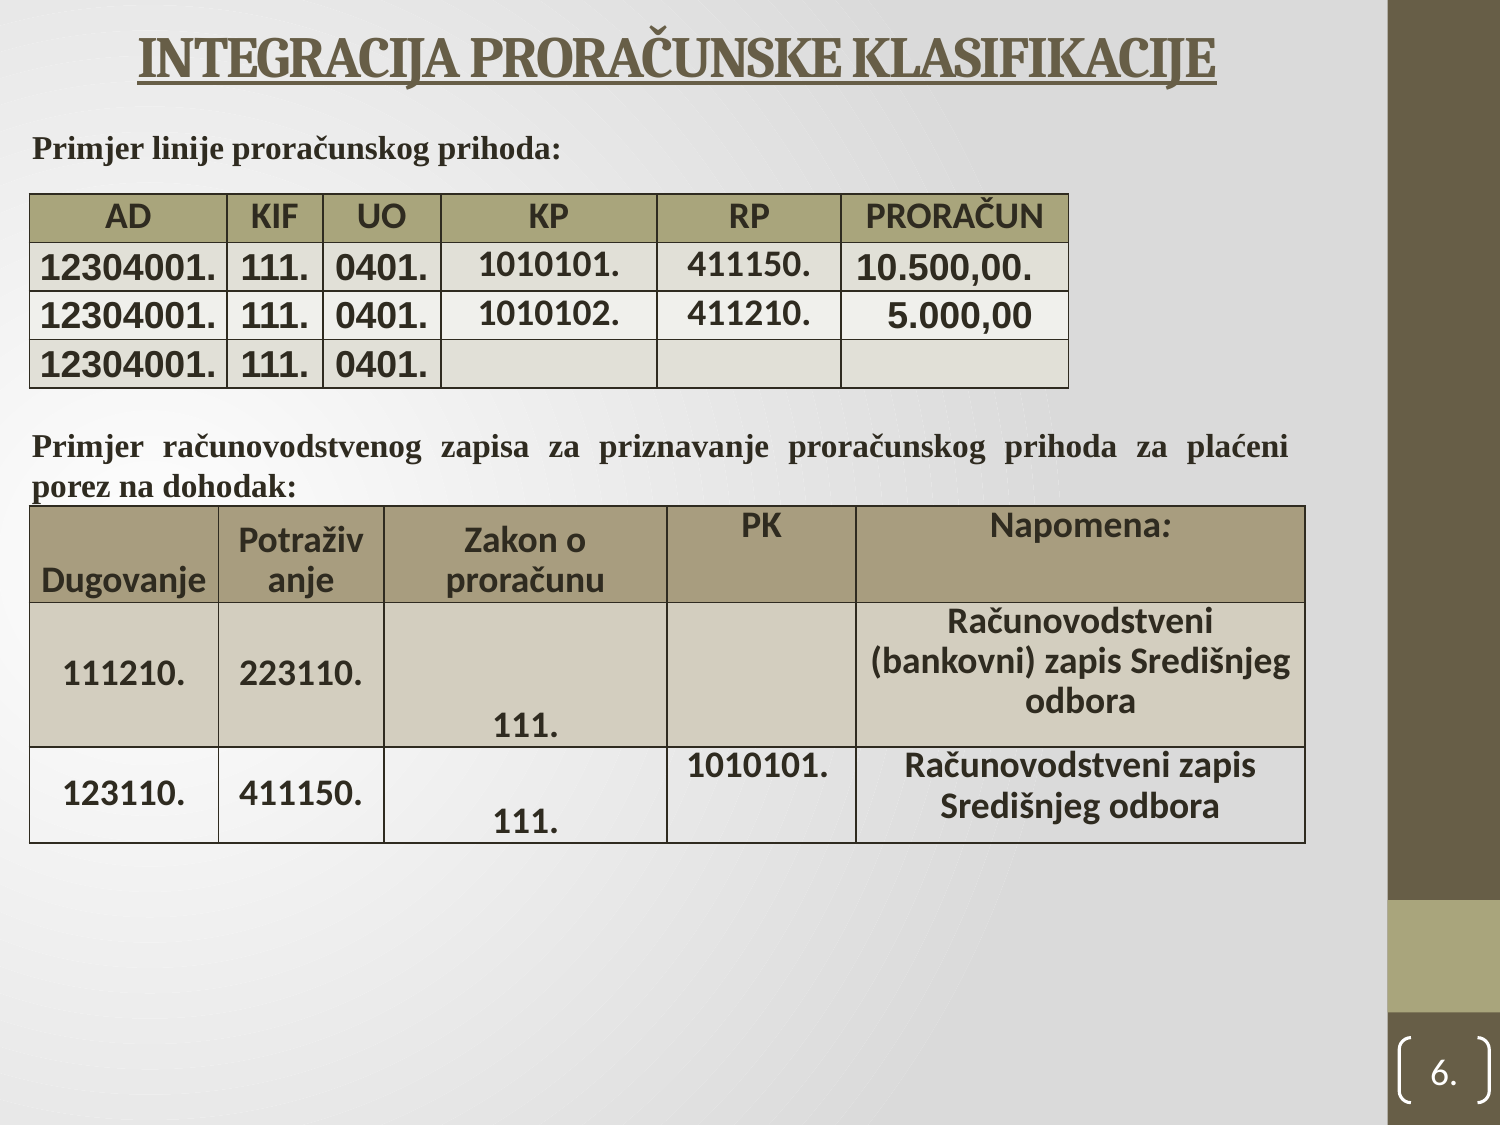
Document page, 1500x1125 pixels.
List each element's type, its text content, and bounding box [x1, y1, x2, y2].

table_cell 5.000,00 [842, 292, 1068, 339]
table_header KP [442, 195, 656, 242]
text_box Primjer računovodstvenog zapisa za priznavanje proračunskog prihoda za plaćeni porez na dohodak: [16, 416, 1306, 512]
table_cell 411150. [219, 748, 383, 842]
table_cell 111. [385, 603, 666, 746]
table_header PK [668, 507, 855, 602]
table_header RP [658, 195, 840, 242]
table_cell [658, 340, 840, 387]
table_cell 411210. [658, 292, 840, 339]
table_cell 411150. [658, 243, 840, 290]
table_header Potraživanje [219, 507, 383, 602]
table_cell 12304001. [30, 292, 226, 339]
slide_number 6. [1397, 1036, 1491, 1105]
table_cell 0401. [324, 243, 440, 290]
table_cell 123110. [30, 748, 218, 842]
table_cell 1010101. [442, 243, 656, 290]
table_cell 12304001. [30, 243, 226, 290]
table_cell 111210. [30, 603, 218, 746]
table_cell 1010102. [442, 292, 656, 339]
table_header KIF [228, 195, 322, 242]
table_cell 12304001. [30, 340, 226, 387]
table_header Napomena: [857, 507, 1304, 602]
table_cell 1010101. [668, 748, 855, 842]
table_cell [442, 340, 656, 387]
table_cell 111. [228, 340, 322, 387]
table_header PRORAČUN [842, 195, 1068, 242]
table_cell Računovodstveni (bankovni) zapis Središnjeg odbora [857, 603, 1304, 746]
table_cell [668, 603, 855, 746]
table_cell 10.500,00. [842, 243, 1068, 290]
table_header UO [324, 195, 440, 242]
table_cell 111. [385, 748, 666, 842]
table_header Dugovanje [30, 507, 218, 602]
table_cell 0401. [324, 292, 440, 339]
table_header AD [30, 195, 226, 242]
table_cell 111. [228, 292, 322, 339]
table_cell [842, 340, 1068, 387]
table_cell 223110. [219, 603, 383, 746]
table_cell 111. [228, 243, 322, 290]
text_box Primjer linije proračunskog prihoda: [17, 118, 975, 174]
title INTEGRACIJA PRORAČUNSKE KLASIFIKACIJE [29, 8, 1325, 101]
table_cell 0401. [324, 340, 440, 387]
table_header Zakon o proračunu [385, 507, 666, 602]
table_cell Računovodstveni zapis Središnjeg odbora [857, 748, 1304, 842]
